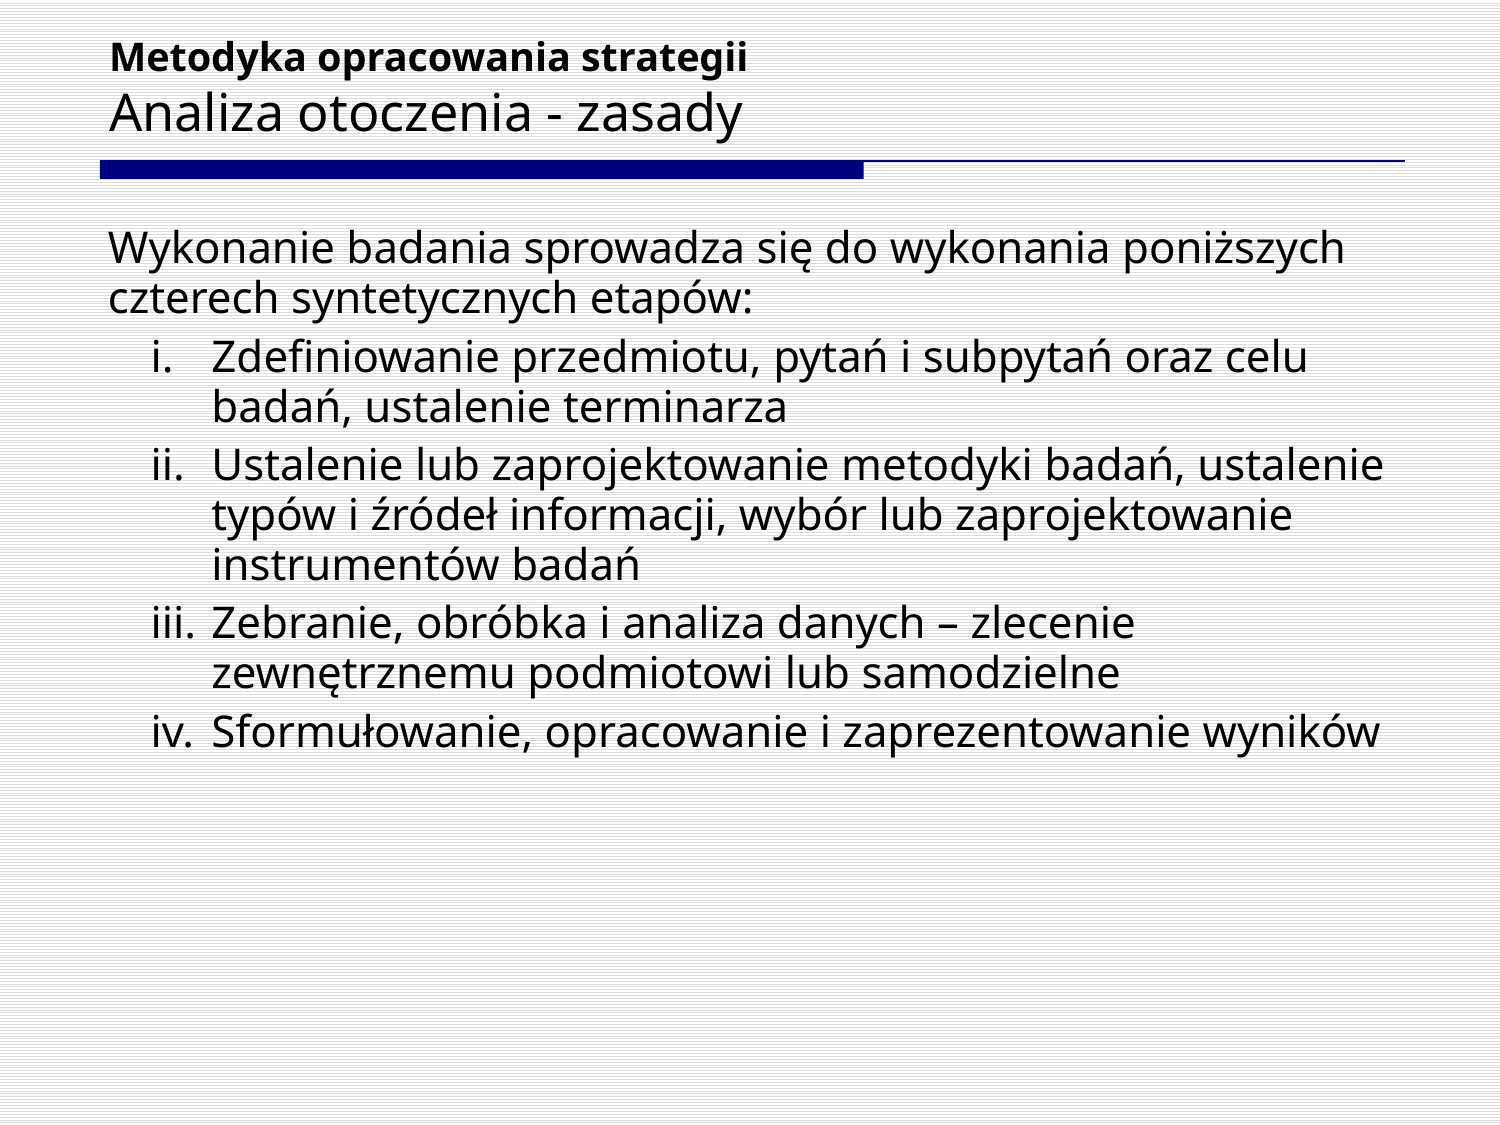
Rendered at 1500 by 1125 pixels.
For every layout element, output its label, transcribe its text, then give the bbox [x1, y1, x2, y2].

list Wykonanie badania sprowadza się do wykonania poniższych czterech syntetycznych etapów: i. Zdefiniowanie przedmiotu, pytań i subpytań oraz celu badań, ustalenie terminarza ii. Ustalenie lub zaprojektowanie metodyki badań, ustalenie typów i źródeł informacji, wybór lub zaprojektowanie instrumentów badań iii. Zebranie, obróbka i analiza danych – zlecenie zewnętrznemu podmiotowi lub samodzielne iv. Sformułowanie, opracowanie i zaprezentowanie wyników [92, 216, 1406, 610]
title Metodyka opracowania strategii Analiza otoczenia - zasady [94, 50, 1407, 149]
